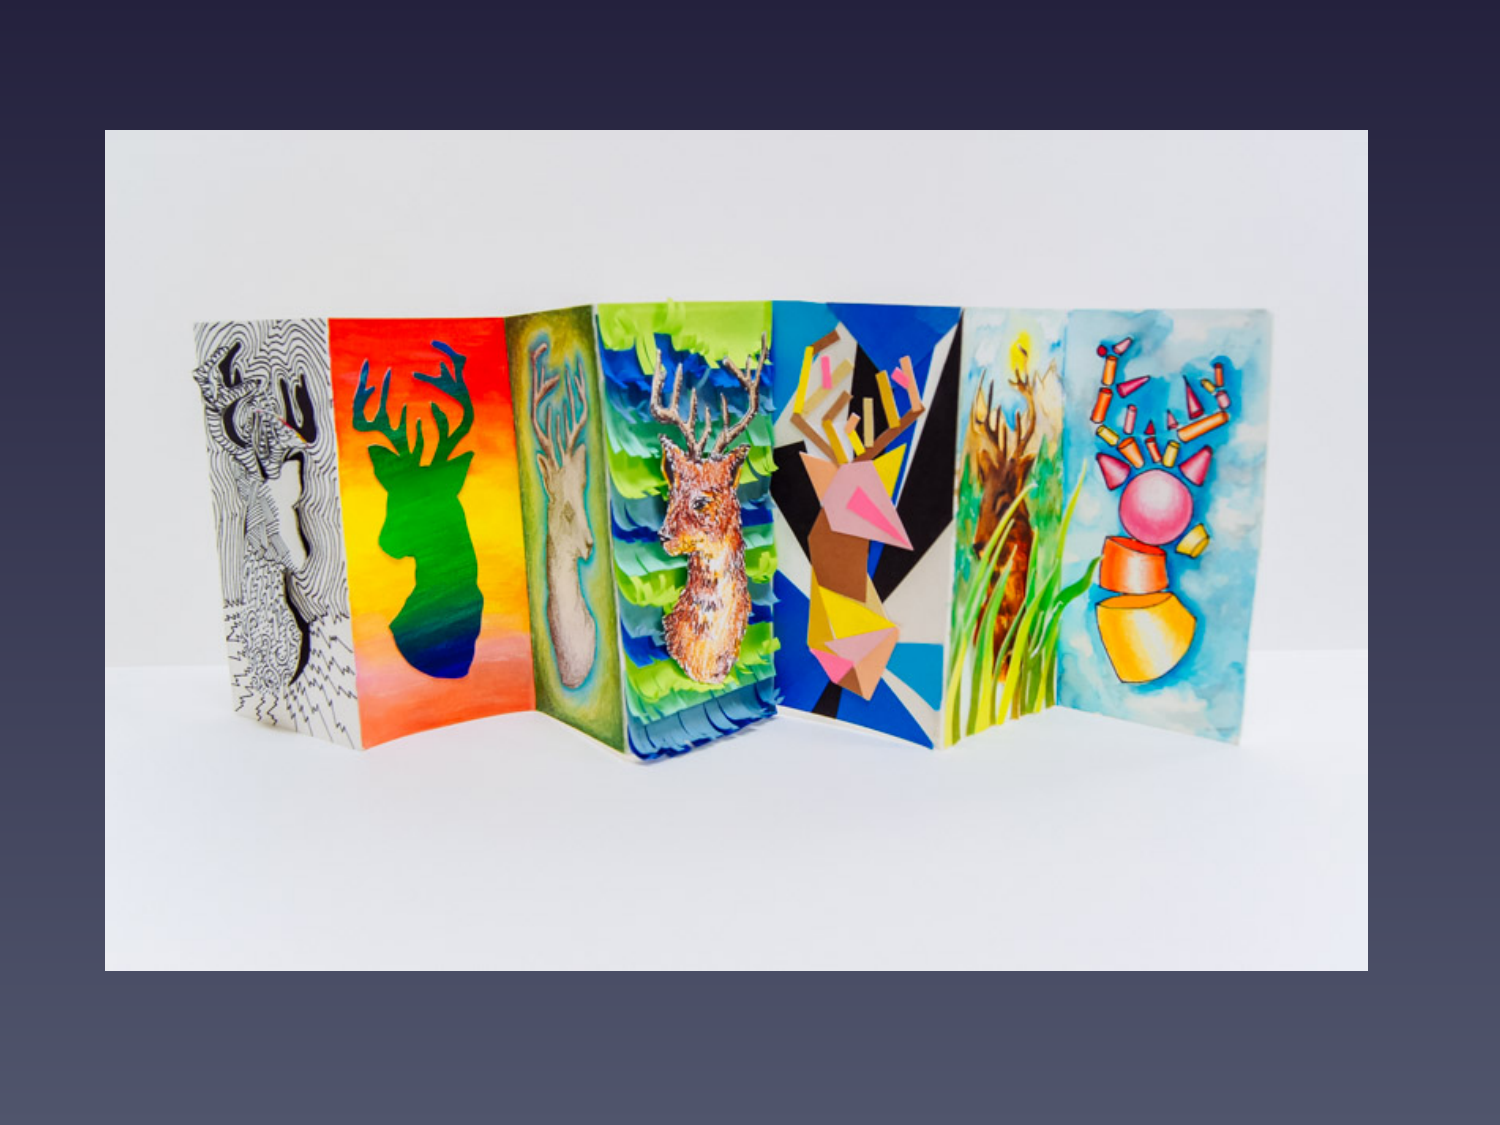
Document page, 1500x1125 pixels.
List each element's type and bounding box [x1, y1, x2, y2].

list [0, 130, 1500, 971]
